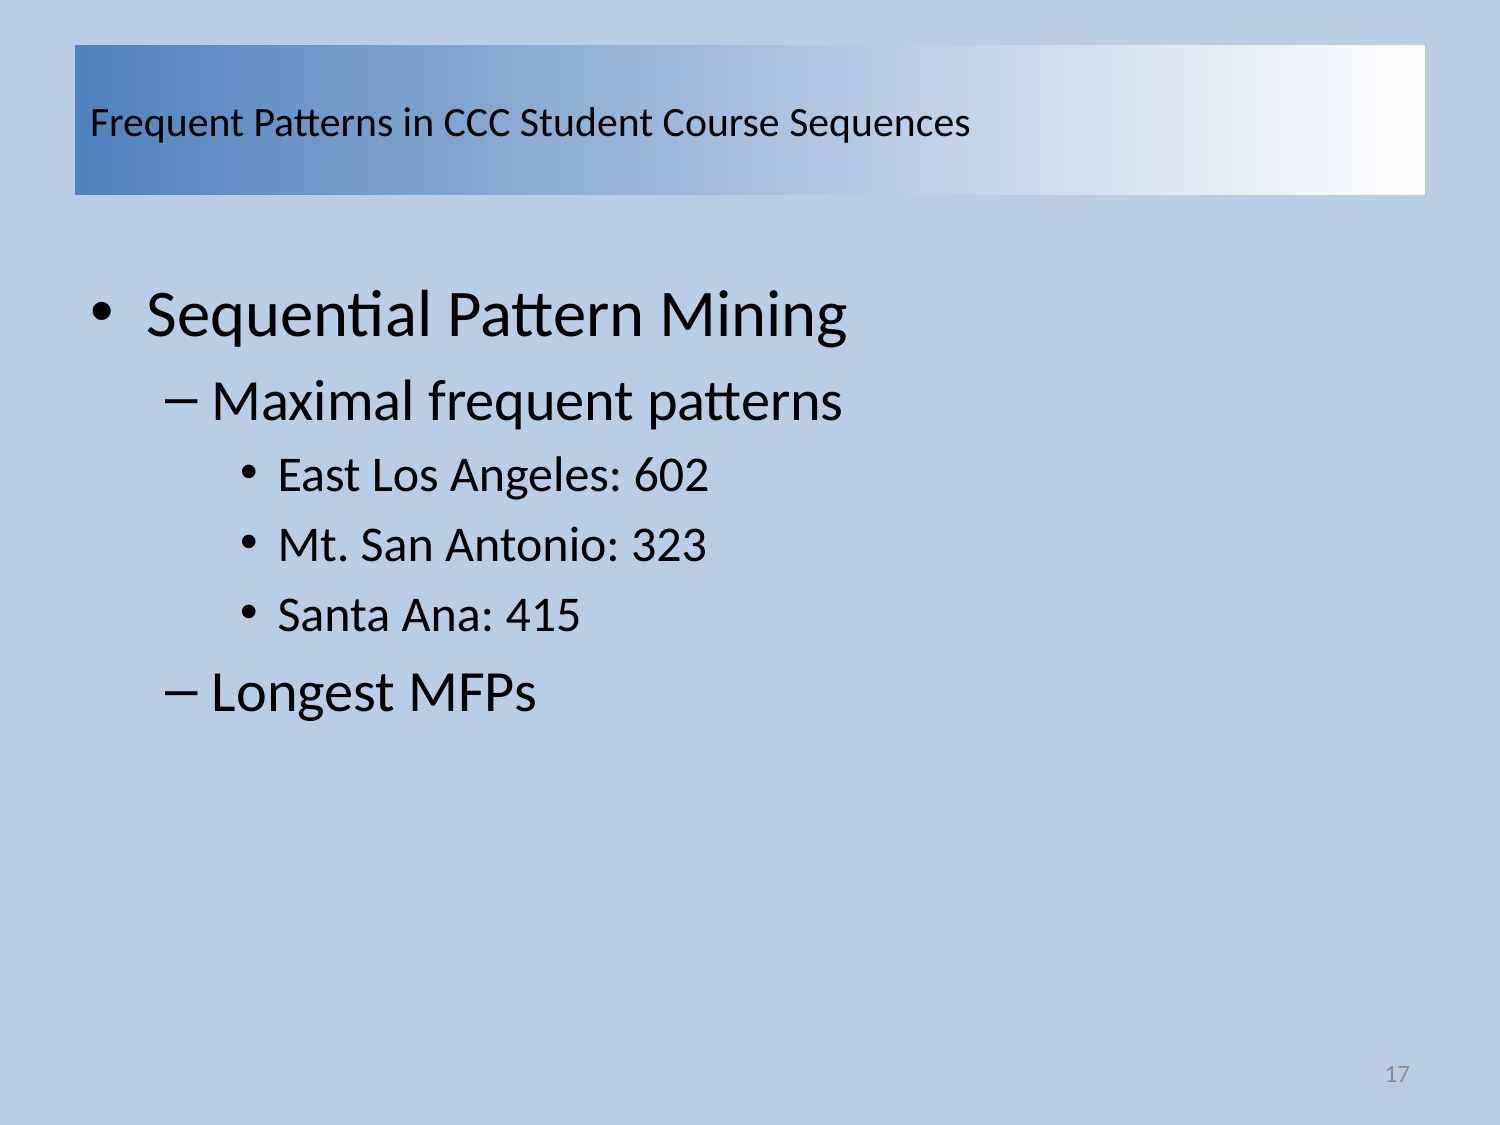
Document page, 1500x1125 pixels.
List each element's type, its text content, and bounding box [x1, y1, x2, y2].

list Sequential Pattern Mining Maximal frequent patterns East Los Angeles: 602 Mt. San Antonio: 323 Santa Ana: 415 Longest MFPs [75, 262, 1425, 1005]
slide_number 17 [1074, 1042, 1425, 1103]
title Frequent Patterns in CCC Student Course Sequences [75, 45, 1425, 195]
